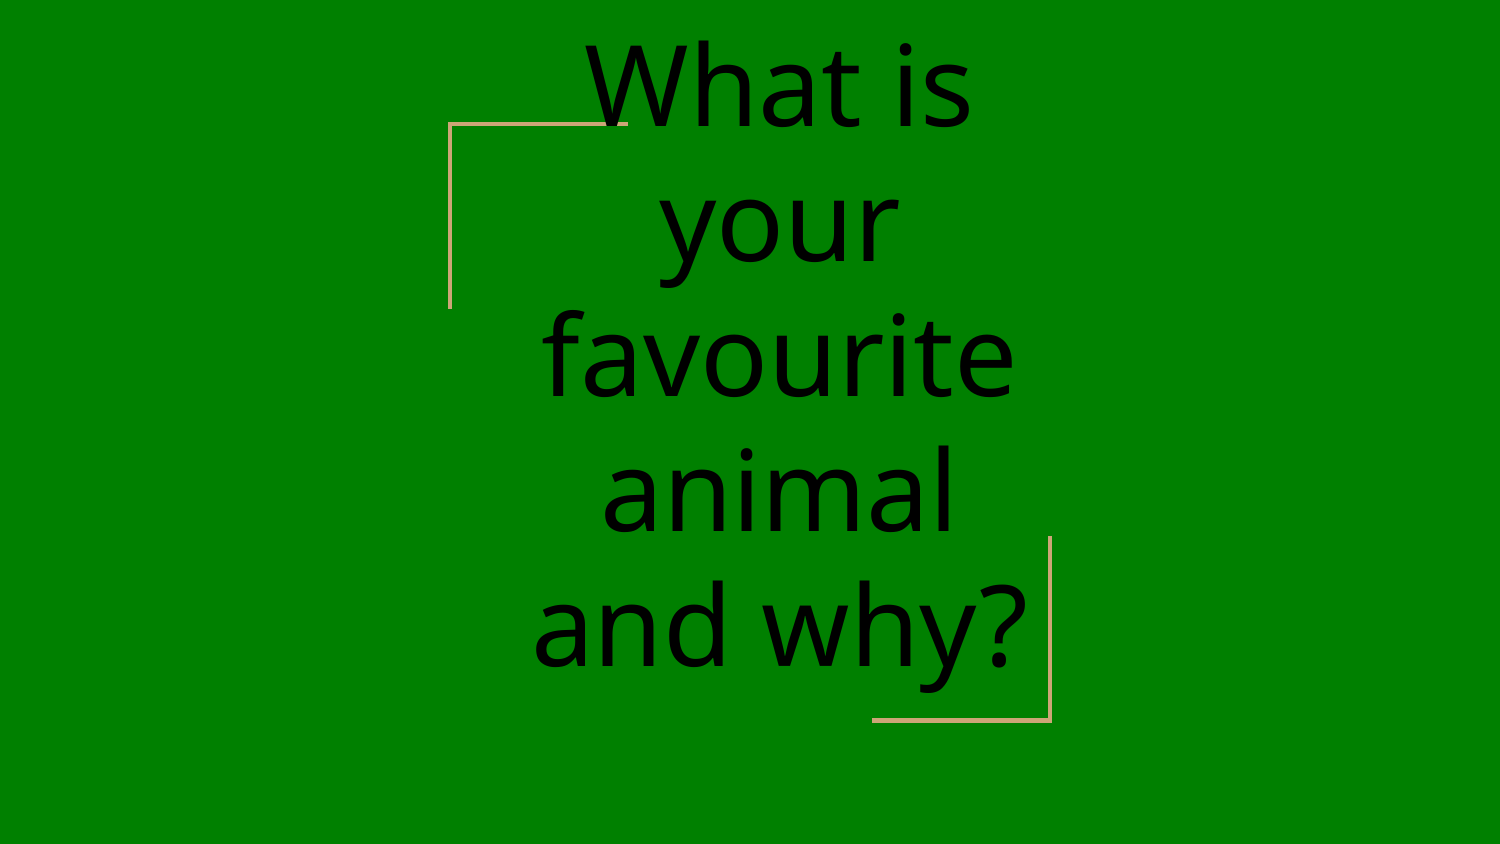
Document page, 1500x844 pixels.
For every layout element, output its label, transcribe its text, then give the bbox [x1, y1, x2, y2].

title What is your favourite animal and why? [499, 236, 1061, 704]
